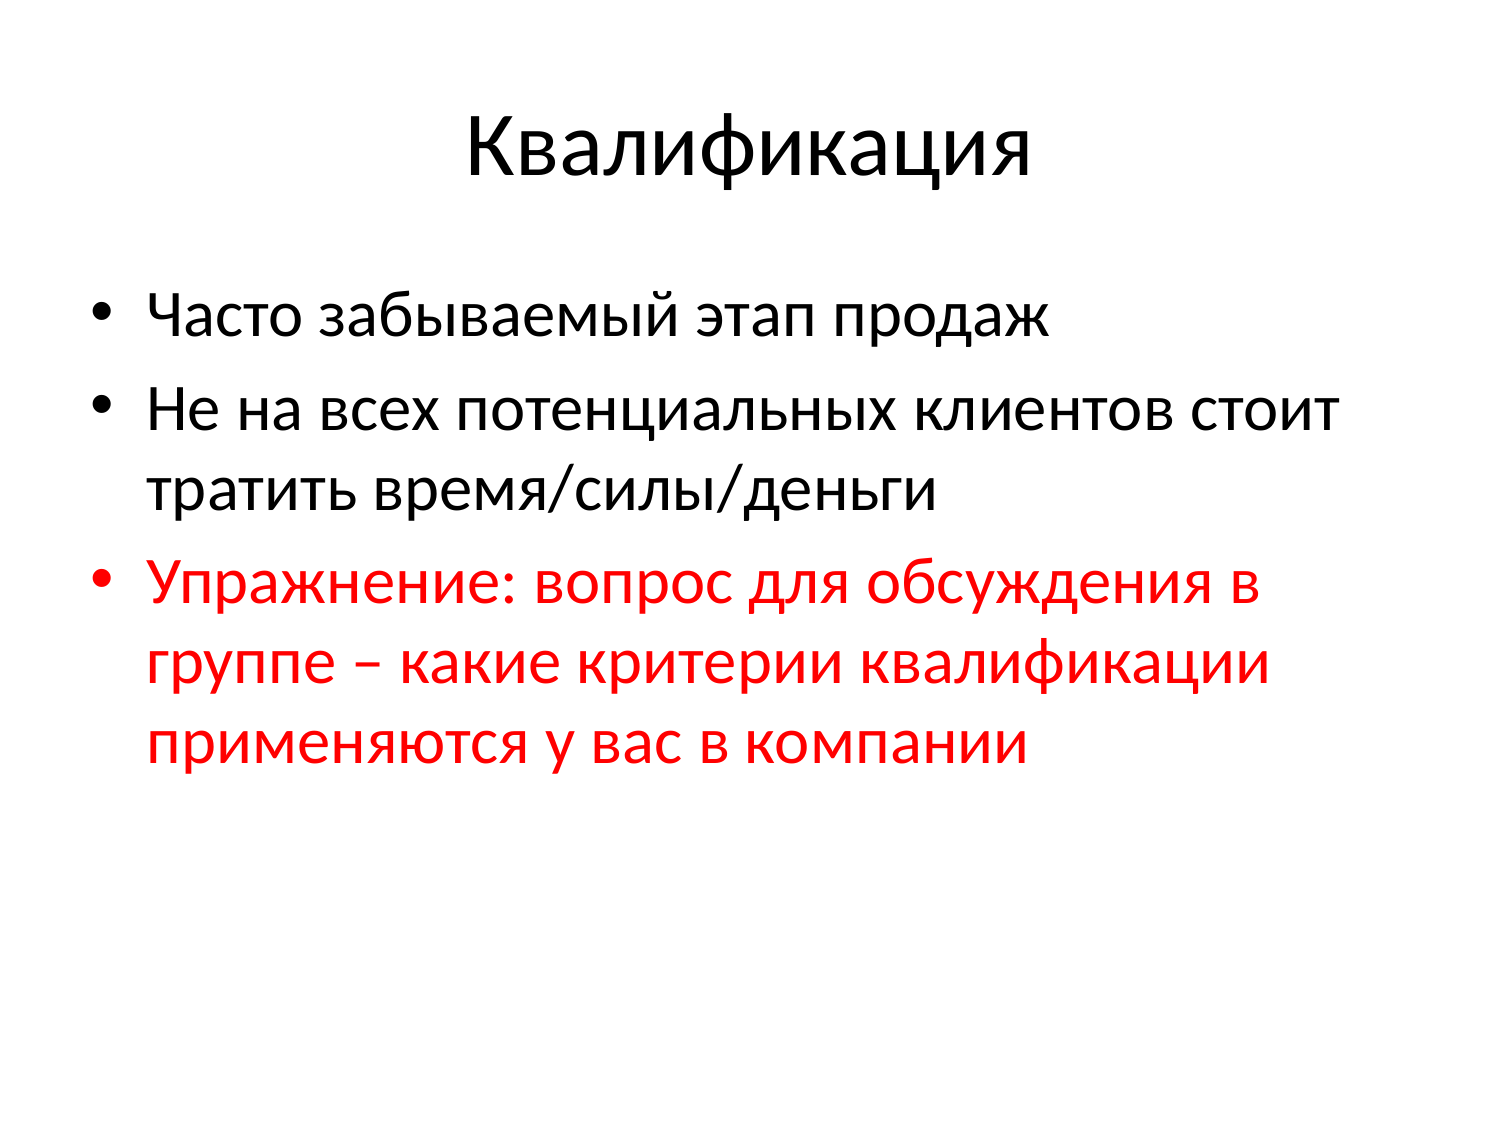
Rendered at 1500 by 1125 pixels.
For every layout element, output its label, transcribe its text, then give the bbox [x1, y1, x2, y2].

title Квалификация [75, 45, 1425, 233]
list Часто забываемый этап продаж Не на всех потенциальных клиентов стоит тратить время/силы/деньги Упражнение: вопрос для обсуждения в группе – какие критерии квалификации применяются у вас в компании [75, 262, 1425, 1005]
